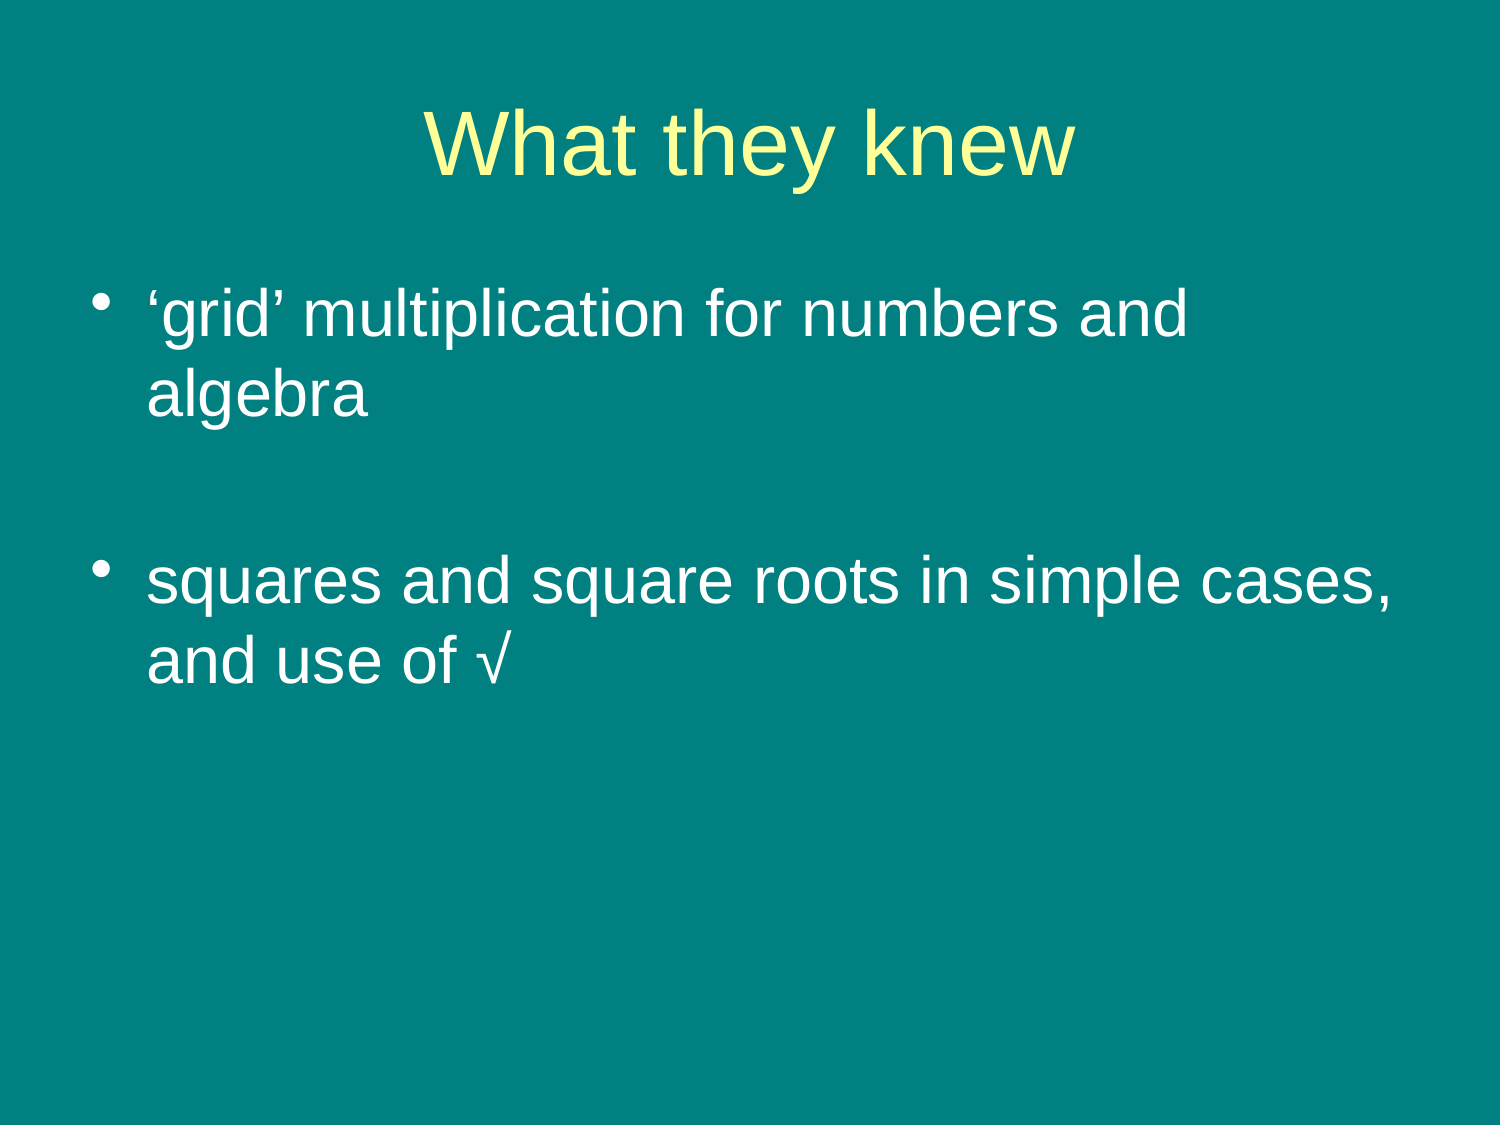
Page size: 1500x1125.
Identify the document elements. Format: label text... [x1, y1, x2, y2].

title What they knew [74, 44, 1426, 233]
list ‘grid’ multiplication for numbers and algebra squares and square roots in simple cases, and use of √ [74, 262, 1426, 1006]
